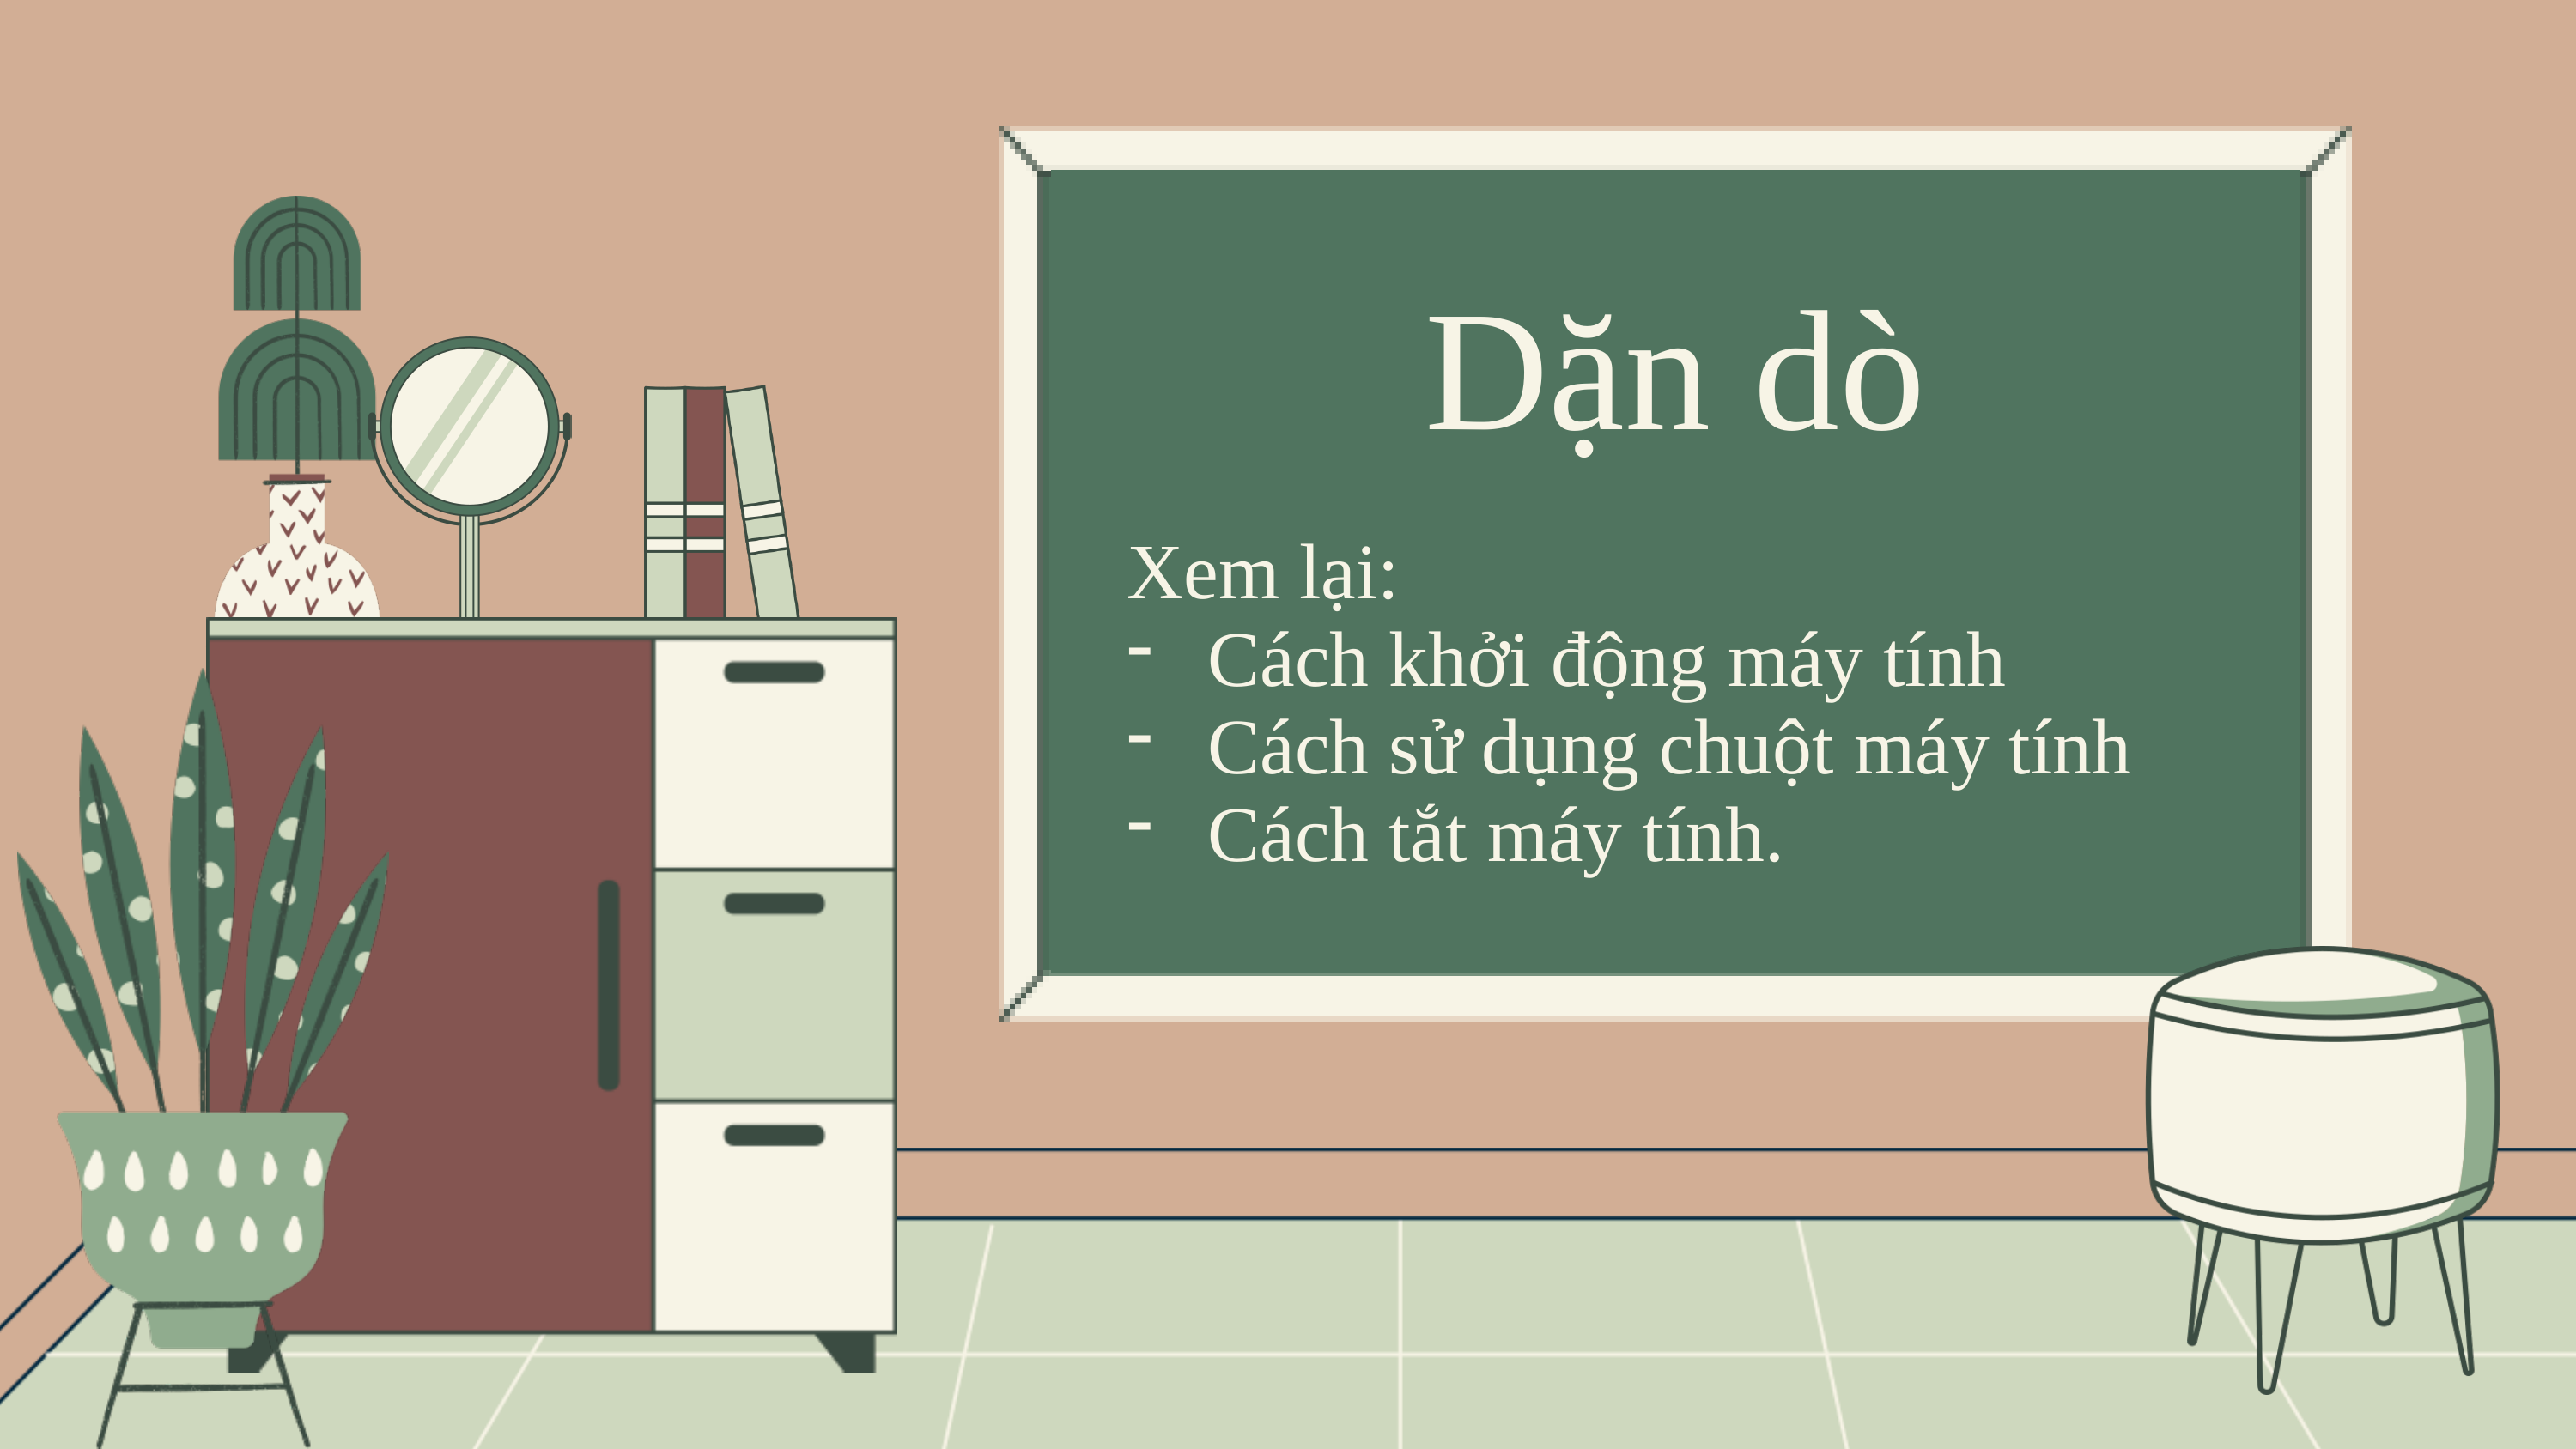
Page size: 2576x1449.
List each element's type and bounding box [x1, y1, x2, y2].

picture [0, 196, 2576, 1449]
text_box [999, 125, 2352, 1022]
text_box [1072, 294, 2280, 882]
